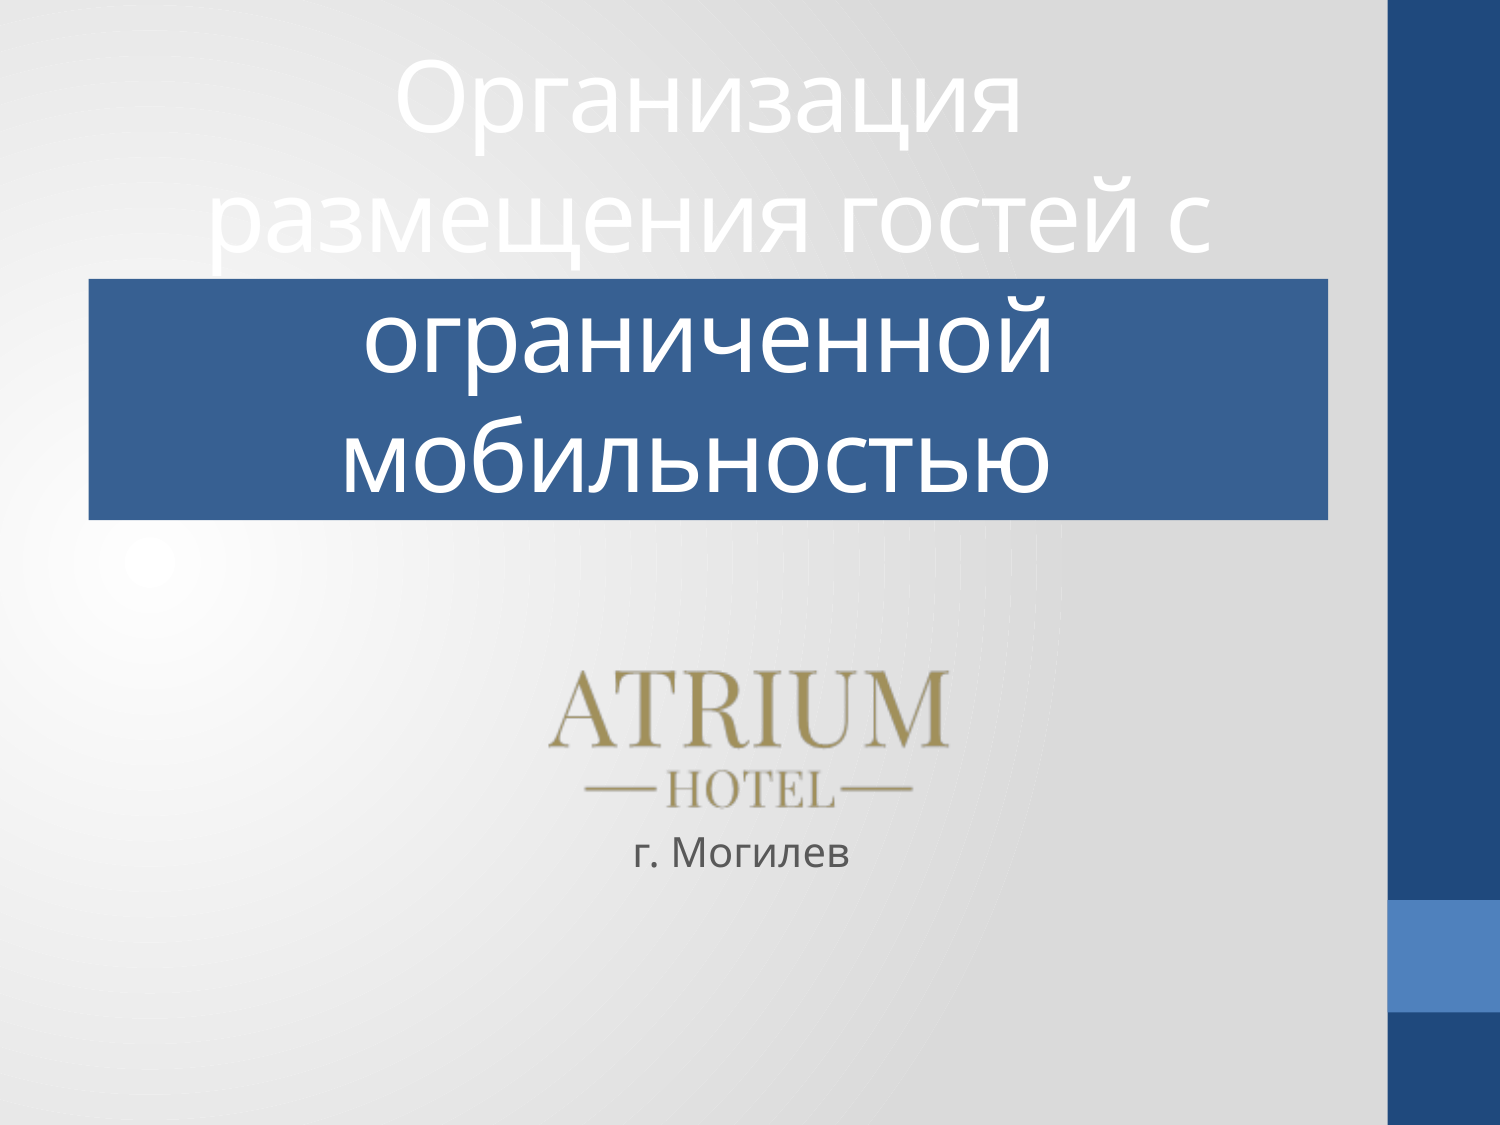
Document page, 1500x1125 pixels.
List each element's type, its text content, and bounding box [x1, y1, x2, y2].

title Организация размещения гостей с ограниченной мобильностью [88, 278, 1329, 521]
picture [546, 669, 955, 814]
subtitle г. Могилев [218, 527, 1275, 925]
